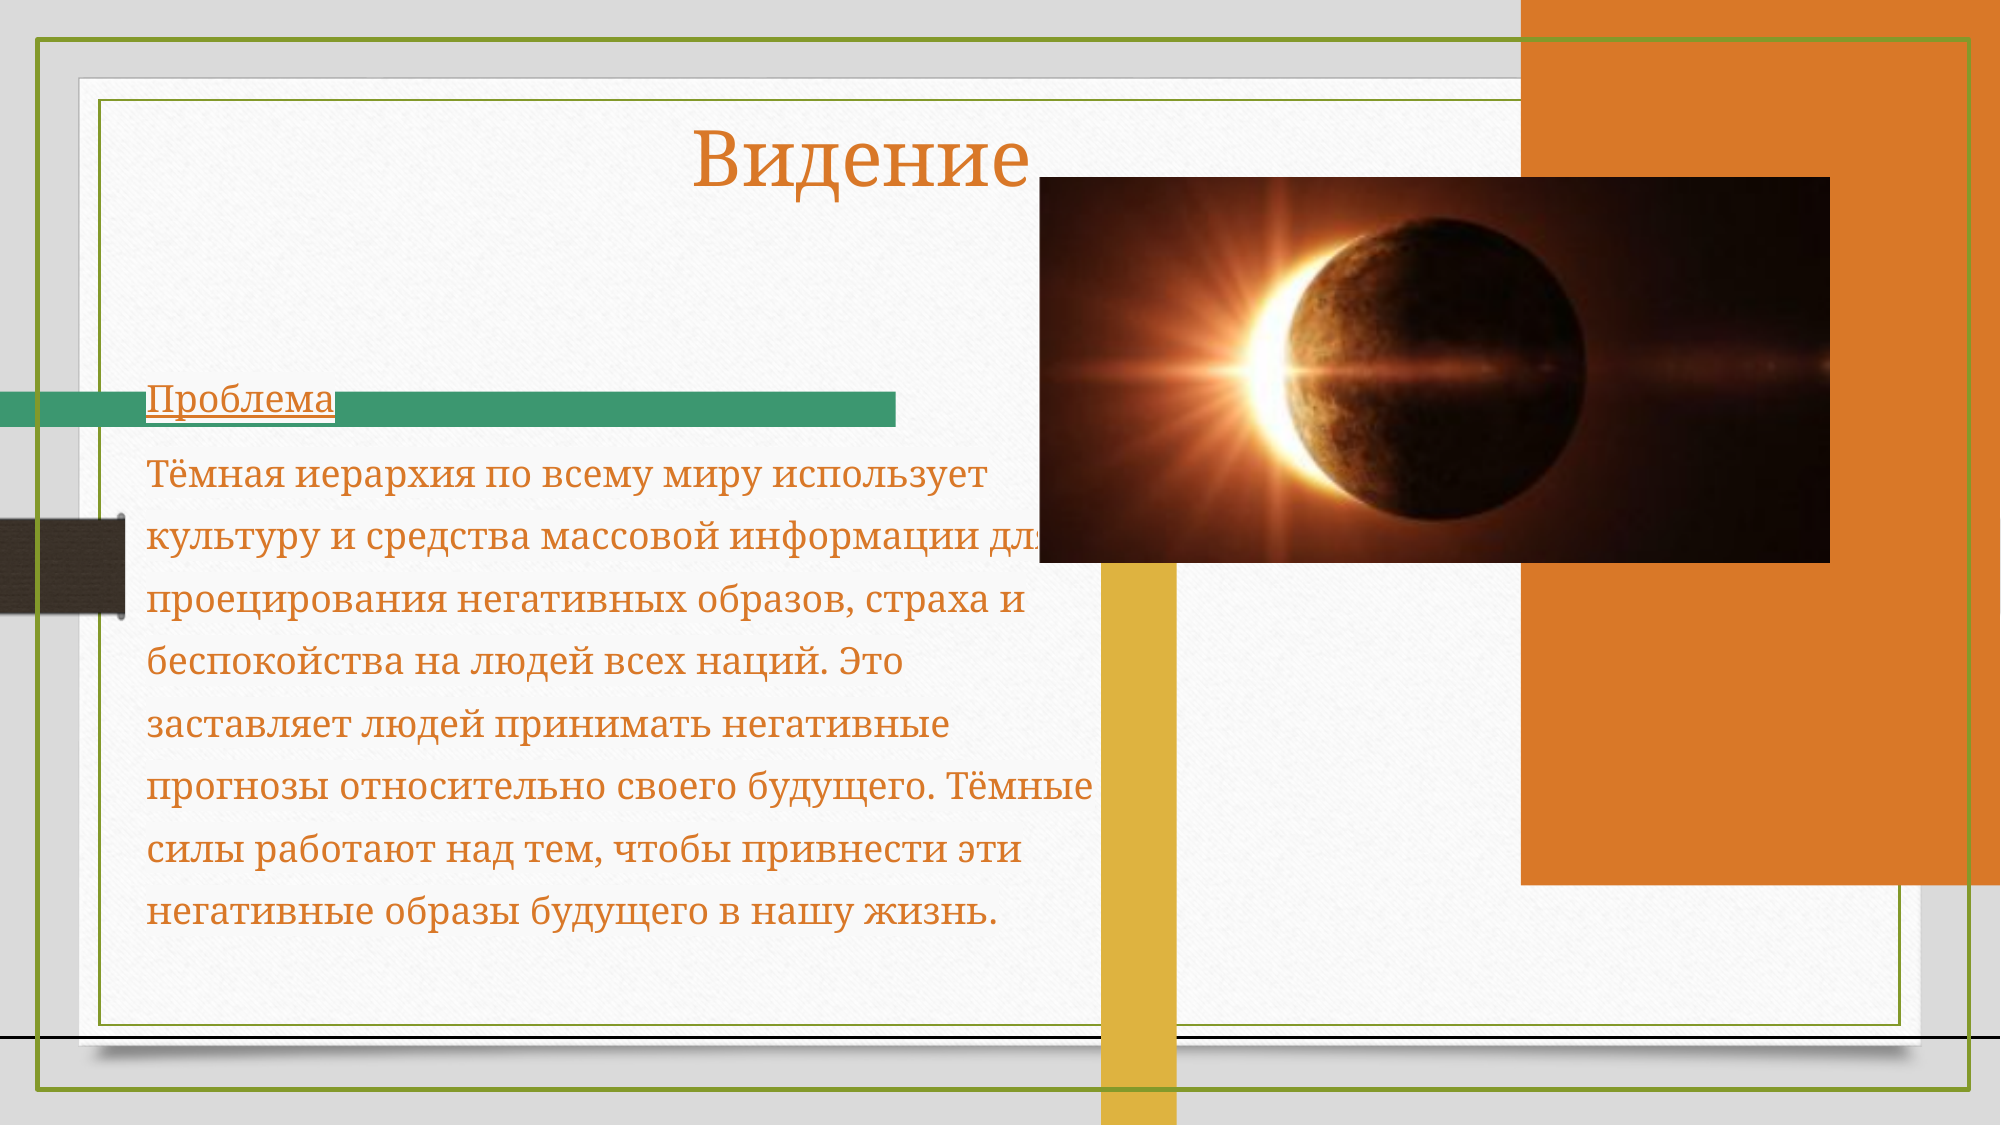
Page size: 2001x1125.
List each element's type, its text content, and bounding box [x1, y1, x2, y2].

picture [0, 1039, 1101, 1125]
picture [1177, 1039, 1967, 1087]
picture [1971, 886, 2000, 1036]
picture [40, 1039, 1101, 1087]
picture [0, 0, 1520, 391]
text_box Проблема Тёмная иерархия по всему миру использует культуру и средства массовой информации для проецирования негативных образов, страха и беспокойства на людей всех наций. Это заставляет людей принимать негативные прогнозы относительно своего будущего. Тёмные силы работают над тем, чтобы привнести эти негативные образы будущего в нашу жизнь. [131, 349, 1125, 1002]
picture [0, 427, 35, 1036]
picture [40, 427, 1101, 1036]
title Видение [53, 101, 1670, 211]
picture [1177, 1039, 2000, 1125]
picture [1177, 886, 1967, 1036]
picture [40, 42, 1520, 391]
picture [101, 177, 1898, 1024]
